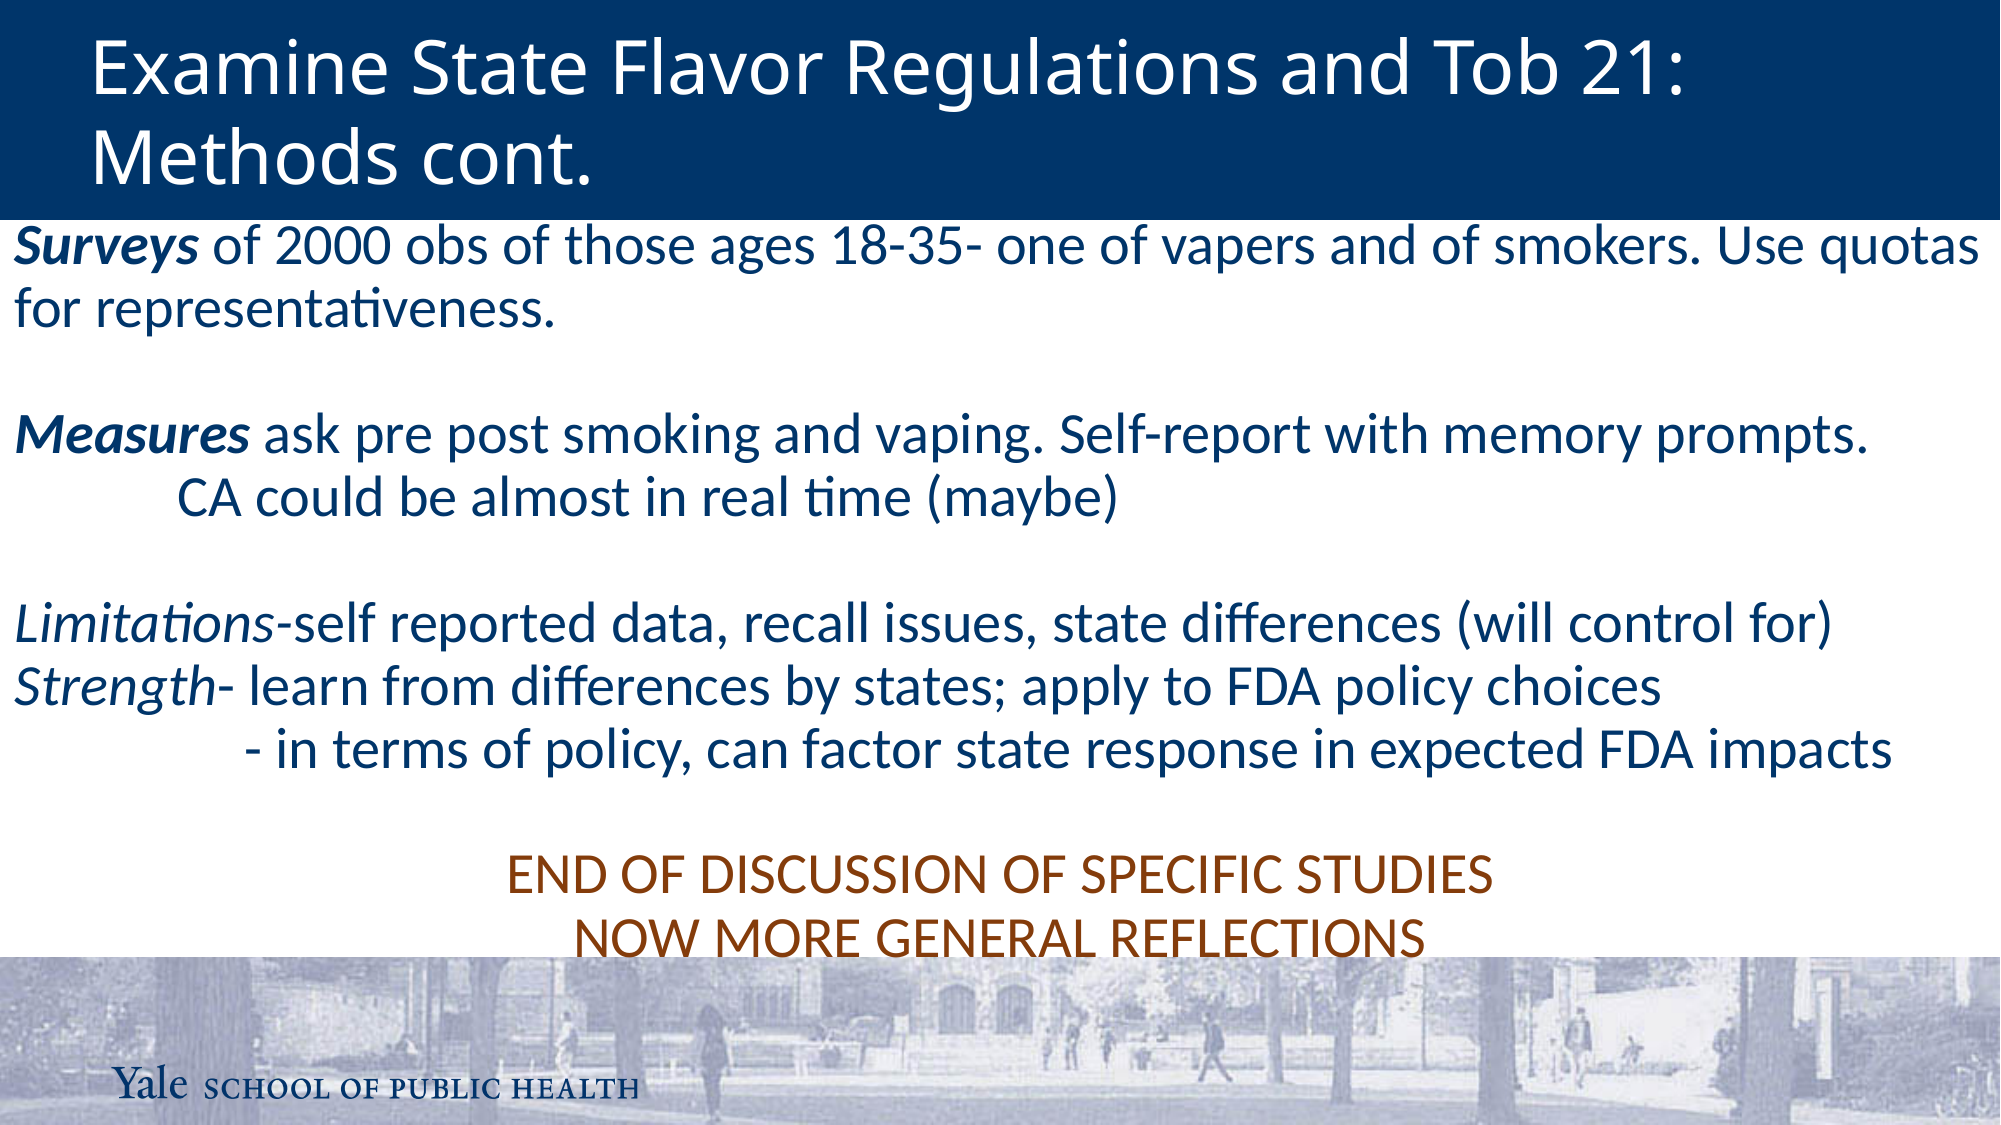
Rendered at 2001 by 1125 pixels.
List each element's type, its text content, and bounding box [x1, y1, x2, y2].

picture [0, 986, 2000, 1125]
list Surveys of 2000 obs of those ages 18-35- one of vapers and of smokers. Use quotas for representativeness. Measures ask pre post smoking and vaping. Self-report with memory prompts. CA could be almost in real time (maybe) Limitations-self reported data, recall issues, state differences (will control for) Strength- learn from differences by states; apply to FDA policy choices - in terms of policy, can factor state response in expected FDA impacts END OF DISCUSSION OF SPECIFIC STUDIES NOW MORE GENERAL REFLECTIONS [0, 219, 2000, 986]
text_box Examine State Flavor Regulations and Tob 21: Methods cont. [0, 0, 2000, 219]
